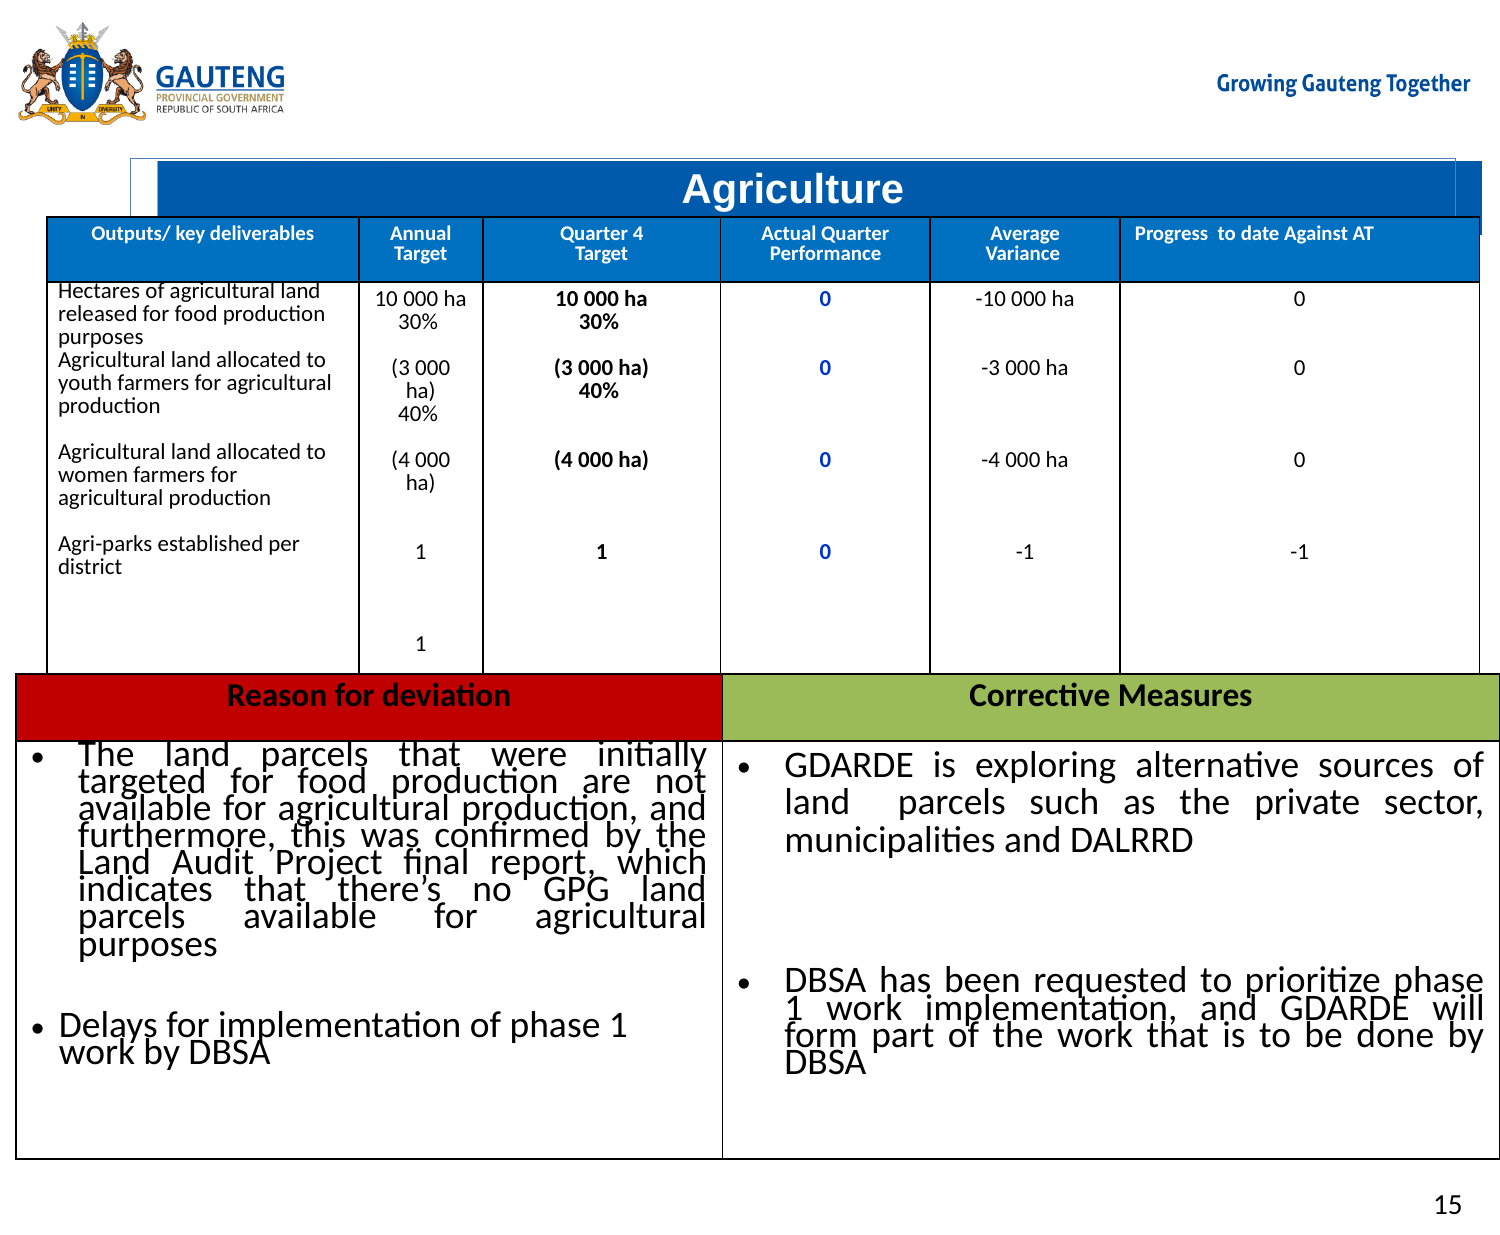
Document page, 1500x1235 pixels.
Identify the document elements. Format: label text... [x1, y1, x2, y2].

table_cell 10 000 ha 30% (3 000 ha) 40% (4 000 ha) 1 1 [360, 283, 482, 673]
table_cell The land parcels that were initially targeted for food production are not available for agricultural production, and furthermore, this was confirmed by the Land Audit Project final report, which indicates that there’s no GPG land parcels available for agricultural purposes Delays for implementation of phase 1 work by DBSA [17, 742, 722, 1158]
table_header Average Variance [931, 218, 1119, 281]
table_cell -10 000 ha -3 000 ha -4 000 ha -1 [931, 283, 1119, 673]
table_cell 0 0 0 0 [721, 283, 929, 673]
table_header Corrective Measures [723, 675, 1499, 740]
title Agriculture [130, 158, 1456, 216]
table_cell 0 0 0 -1 [1121, 283, 1479, 673]
table_header Actual Quarter Performance [721, 218, 929, 281]
table_header Reason for deviation [17, 675, 722, 740]
table_header Annual Target [360, 218, 482, 281]
table_cell Hectares of agricultural land released for food production purposes Agricultural land allocated to youth farmers for agricultural production Agricultural land allocated to women farmers for agricultural production Agri-parks established per district [48, 283, 358, 673]
table_header Quarter 4 Target [484, 218, 720, 281]
table_header Progress to date Against AT [1121, 218, 1479, 281]
table_cell GDARDE is exploring alternative sources of land parcels such as the private sector, municipalities and DALRRD DBSA has been requested to prioritize phase 1 work implementation, and GDARDE will form part of the work that is to be done by DBSA [723, 742, 1499, 1158]
picture [0, 0, 1500, 1235]
table_header Outputs/ key deliverables [48, 218, 358, 281]
table_cell 10 000 ha 30% (3 000 ha) 40% (4 000 ha) 1 [484, 283, 720, 673]
slide_number 15 [1418, 1178, 1493, 1235]
